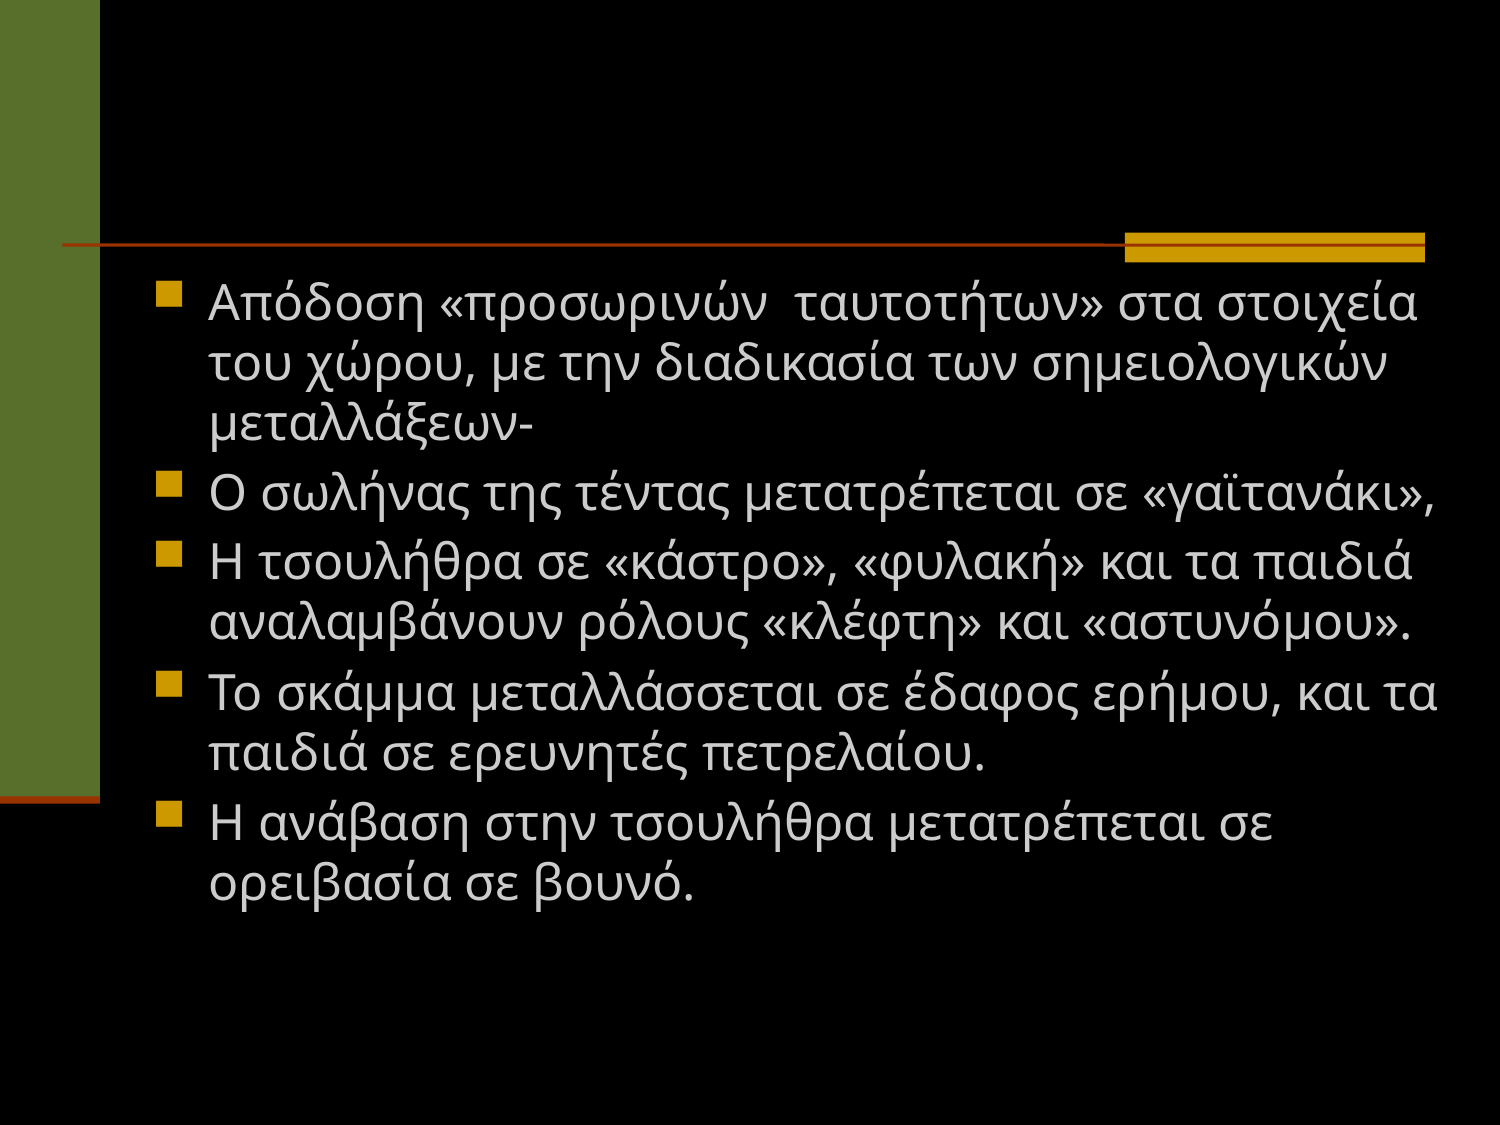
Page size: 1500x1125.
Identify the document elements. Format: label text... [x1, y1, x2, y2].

list Απόδοση «προσωρινών ταυτοτήτων» στα στοιχεία του χώρου, με την διαδικασία των σημειολογικών μεταλλάξεων- Ο σωλήνας της τέντας μετατρέπεται σε «γαϊτανάκι», Η τσουλήθρα σε «κάστρο», «φυλακή» και τα παιδιά αναλαμβάνουν ρόλους «κλέφτη» και «αστυνόμου». Το σκάμμα μεταλλάσσεται σε έδαφος ερήμου, και τα παιδιά σε ερευνητές πετρελαίου. Η ανάβαση στην τσουλήθρα μετατρέπεται σε ορειβασία σε βουνό. [137, 262, 1463, 1000]
